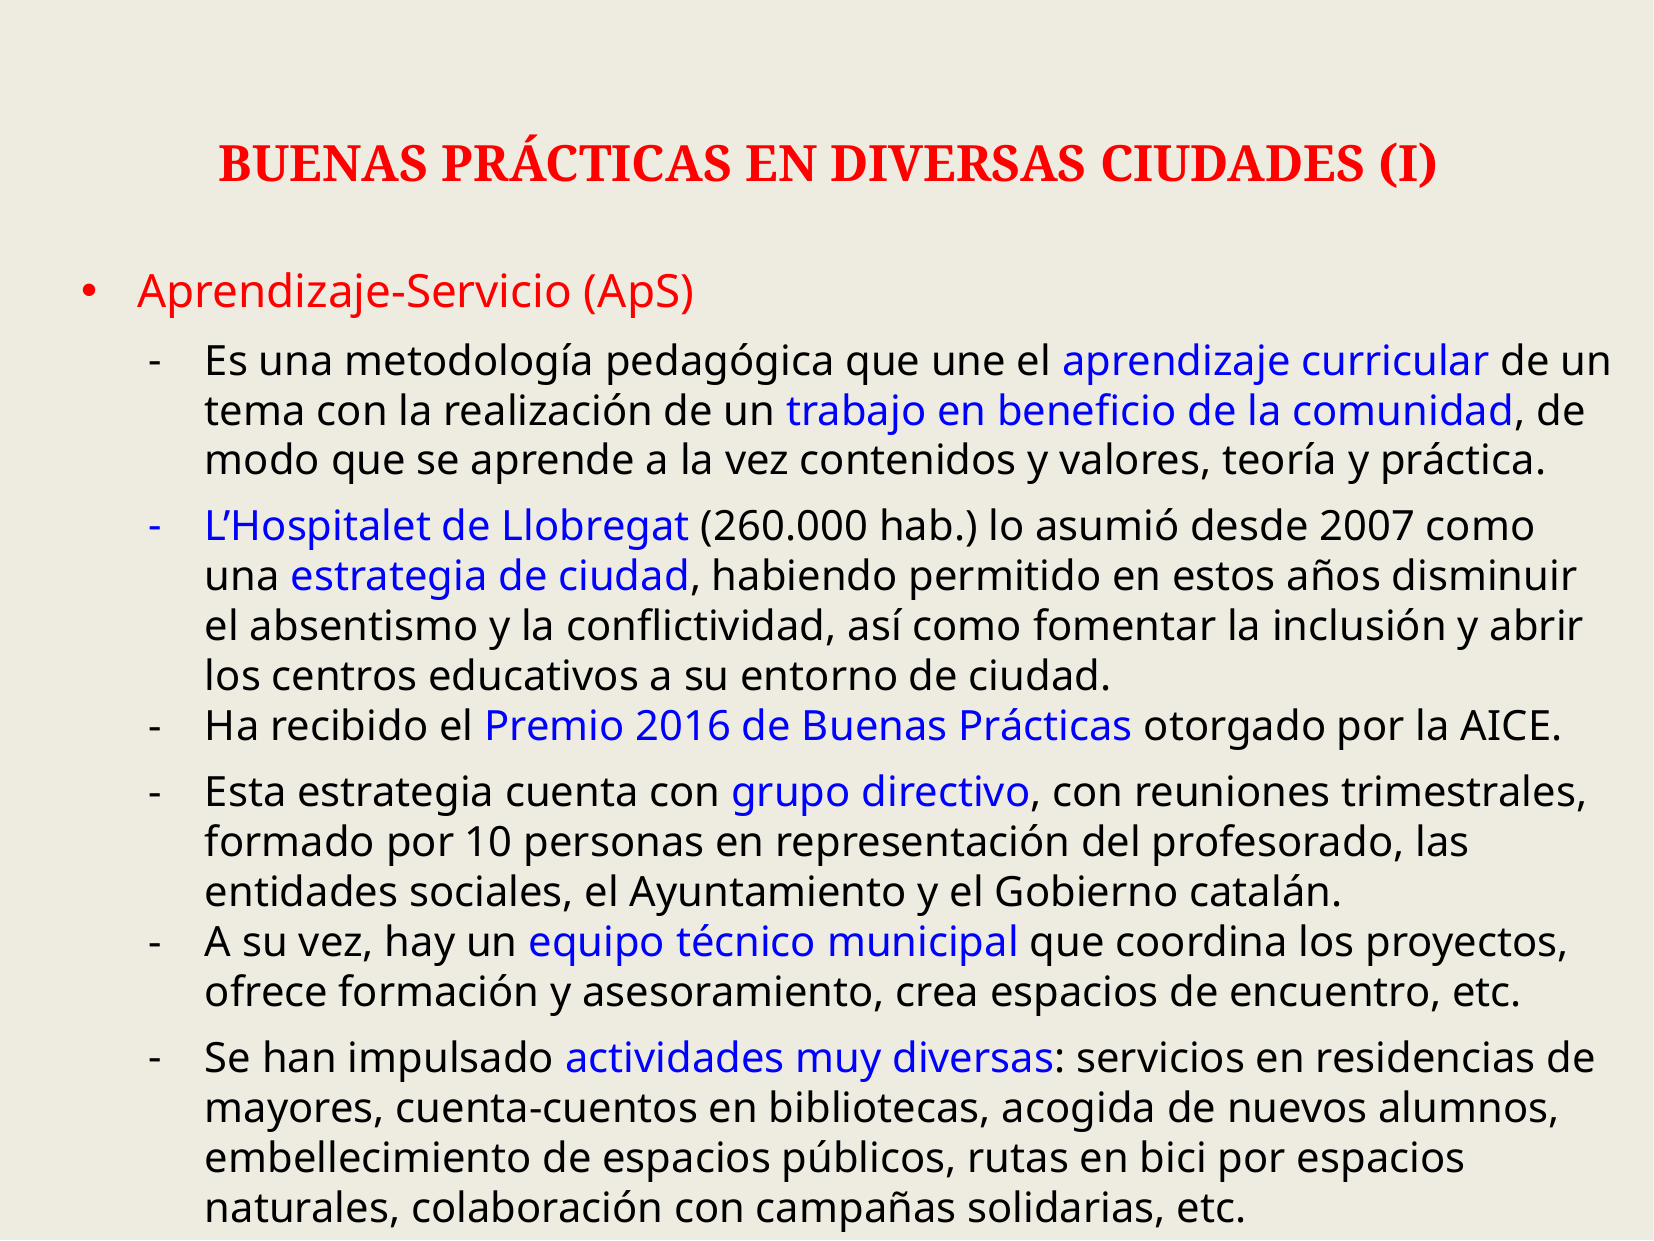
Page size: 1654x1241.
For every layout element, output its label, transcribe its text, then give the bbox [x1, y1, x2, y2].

text_box BUENAS PRÁCTICAS EN DIVERSAS CIUDADES (I) [35, 123, 1623, 199]
text_box Se han impulsado actividades muy diversas: servicios en residencias de mayores, cuenta-cuentos en bibliotecas, acogida de nuevos alumnos, embellecimiento de espacios públicos, rutas en bici por espacios naturales, colaboración con campañas solidarias, etc. [58, 1023, 1635, 1238]
text_box Aprendizaje-Servicio (ApS) [66, 254, 1630, 324]
text_box Es una metodología pedagógica que une el aprendizaje curricular de un tema con la realización de un trabajo en beneficio de la comunidad, de modo que se aprende a la vez contenidos y valores, teoría y práctica. [58, 325, 1635, 491]
text_box L’Hospitalet de Llobregat (260.000 hab.) lo asumió desde 2007 como una estrategia de ciudad, habiendo permitido en estos años disminuir el absentismo y la conflictividad, así como fomentar la inclusión y abrir los centros educativos a su entorno de ciudad. Ha recibido el Premio 2016 de Buenas Prácticas otorgado por la AICE. [58, 491, 1635, 757]
text_box Esta estrategia cuenta con grupo directivo, con reuniones trimestrales, formado por 10 personas en representación del profesorado, las entidades sociales, el Ayuntamiento y el Gobierno catalán. A su vez, hay un equipo técnico municipal que coordina los proyectos, ofrece formación y asesoramiento, crea espacios de encuentro, etc. [58, 757, 1635, 1023]
